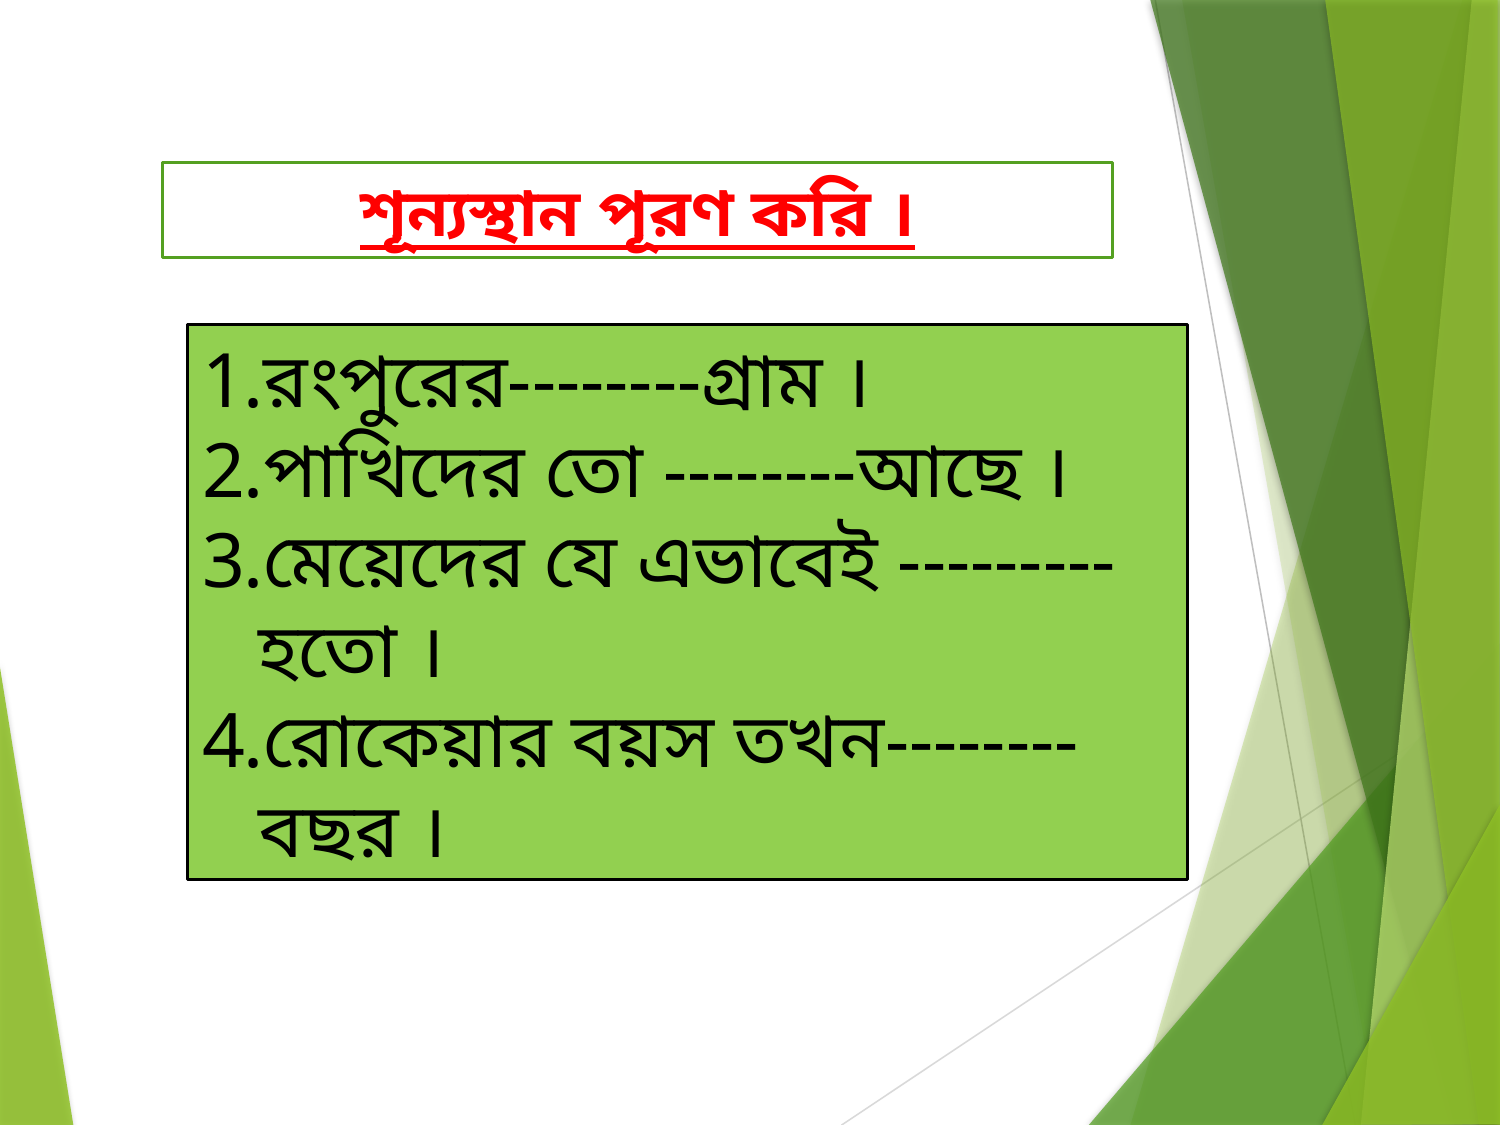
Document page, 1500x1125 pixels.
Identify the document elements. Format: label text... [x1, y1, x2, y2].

text_box শূন্যস্থান পূরণ করি । [161, 161, 1114, 259]
text_box রংপুরের--------গ্রাম । পাখিদের তো --------আছে । মেয়েদের যে এভাবেই ---------হতো । রোকেয়ার বয়স তখন--------বছর । [186, 323, 1189, 881]
